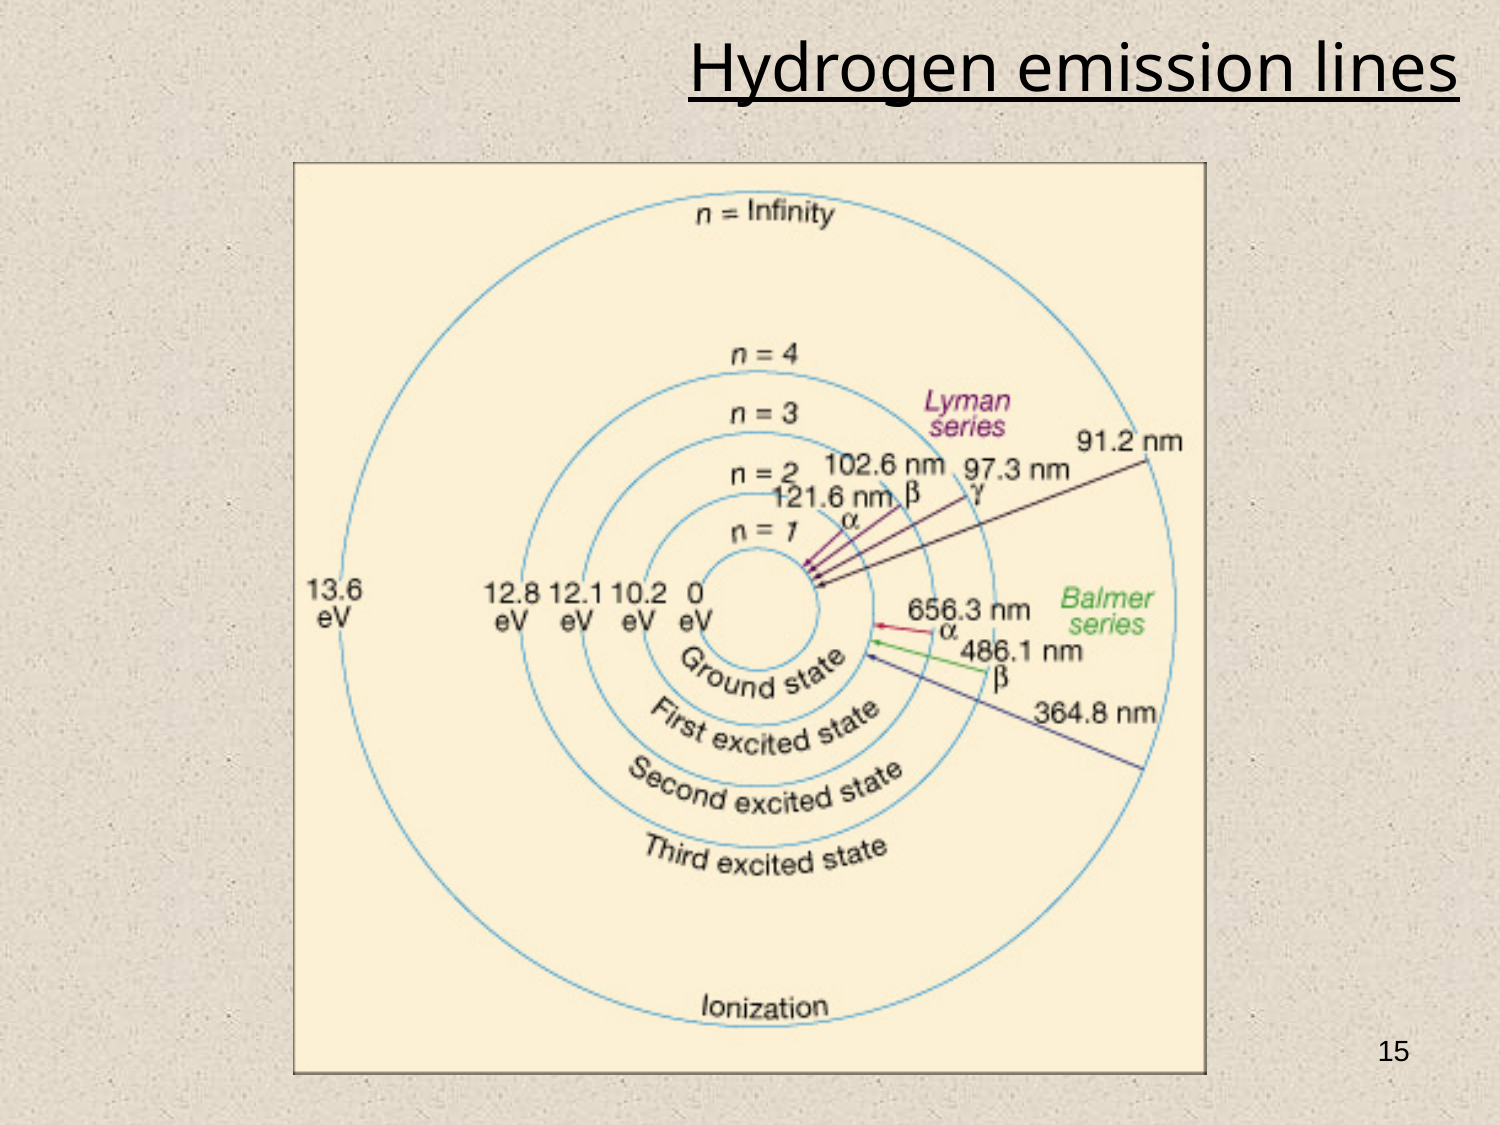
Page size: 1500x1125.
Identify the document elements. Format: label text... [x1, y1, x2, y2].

picture [0, 0, 1500, 1125]
slide_number 15 [1074, 1024, 1425, 1103]
title Hydrogen emission lines [12, 17, 1475, 113]
